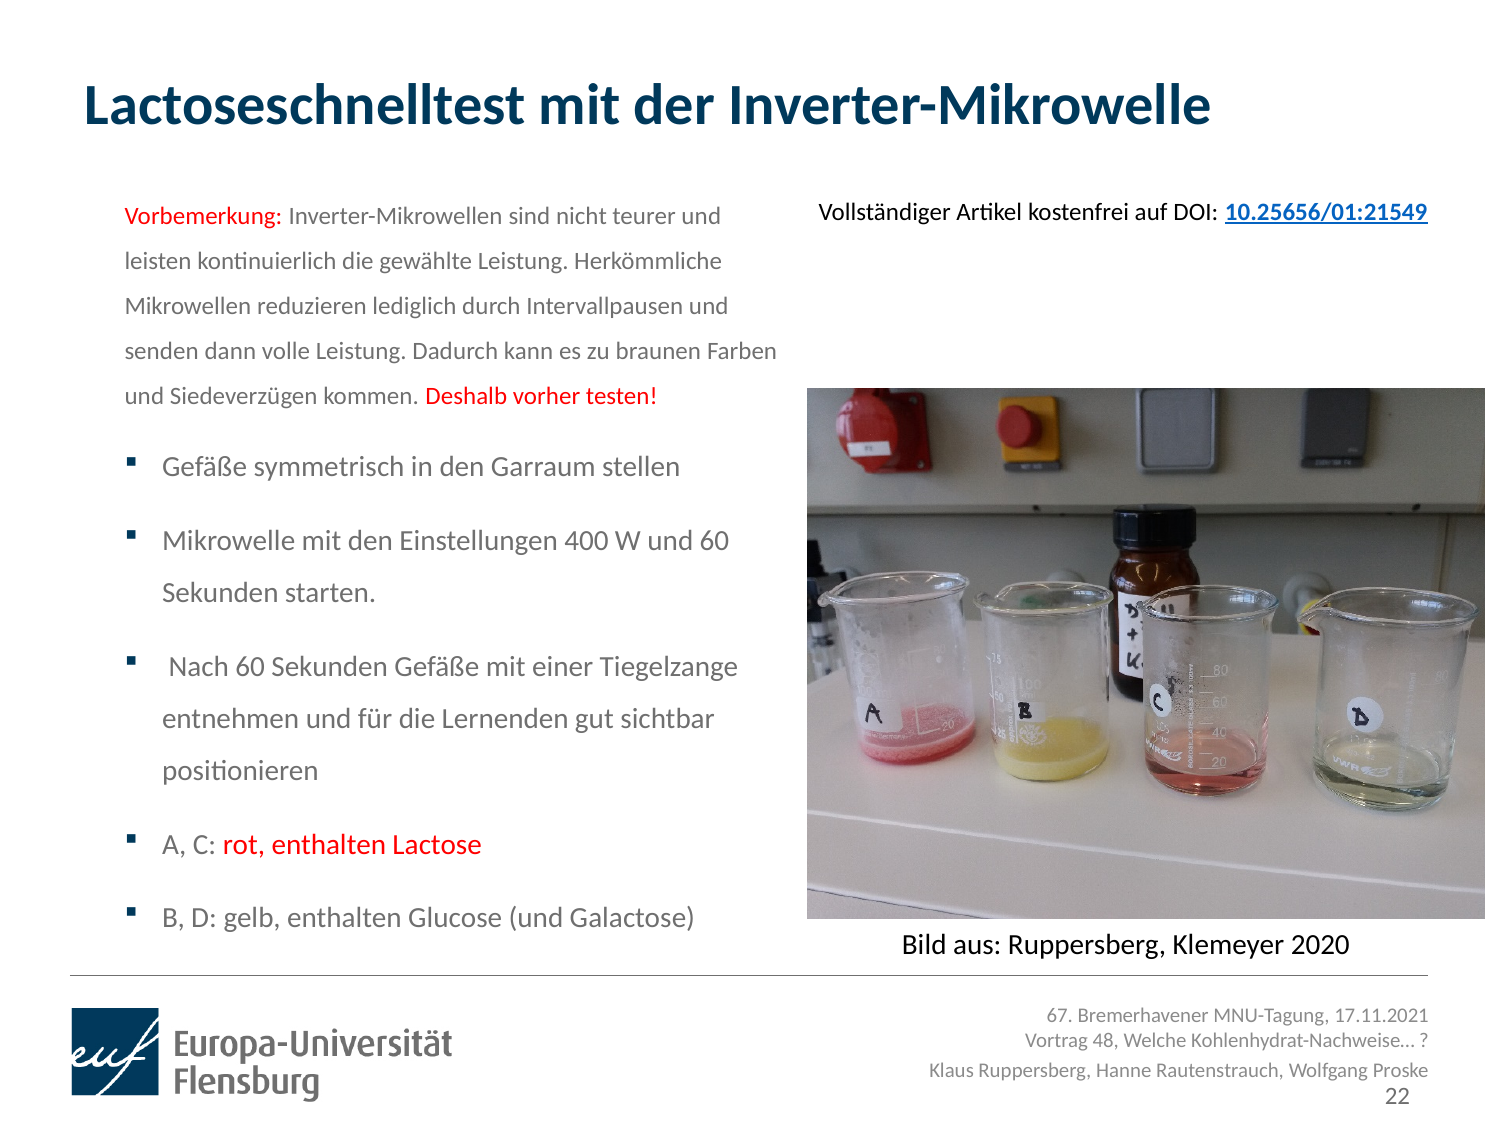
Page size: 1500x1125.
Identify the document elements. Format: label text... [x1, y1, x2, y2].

picture [807, 388, 1485, 919]
picture [71, 1008, 452, 1102]
slide_number 22 [1074, 1042, 1425, 1103]
title Lactoseschnelltest mit der Inverter-Mikrowelle [69, 66, 1425, 156]
text_box Bild aus: Ruppersberg, Klemeyer 2020 [887, 919, 1366, 968]
list Vorbemerkung: Inverter-Mikrowellen sind nicht teurer und leisten kontinuierlich die gewählte Leistung. Herkömmliche Mikrowellen reduzieren lediglich durch Intervallpausen und senden dann volle Leistung. Dadurch kann es zu braunen Farben und Siedeverzügen kommen. Deshalb vorher testen! Gefäße symmetrisch in den Garraum stellen Mikrowelle mit den Einstellungen 400 W und 60 Sekunden starten. Nach 60 Sekunden Gefäße mit einer Tiegelzange entnehmen und für die Lernenden gut sichtbar positionieren A, C: rot, enthalten Lactose B, D: gelb, enthalten Glucose (und Galactose) [109, 177, 802, 952]
text_box Vollständiger Artikel kostenfrei auf DOI: 10.25656/01:21549 [803, 188, 1449, 233]
